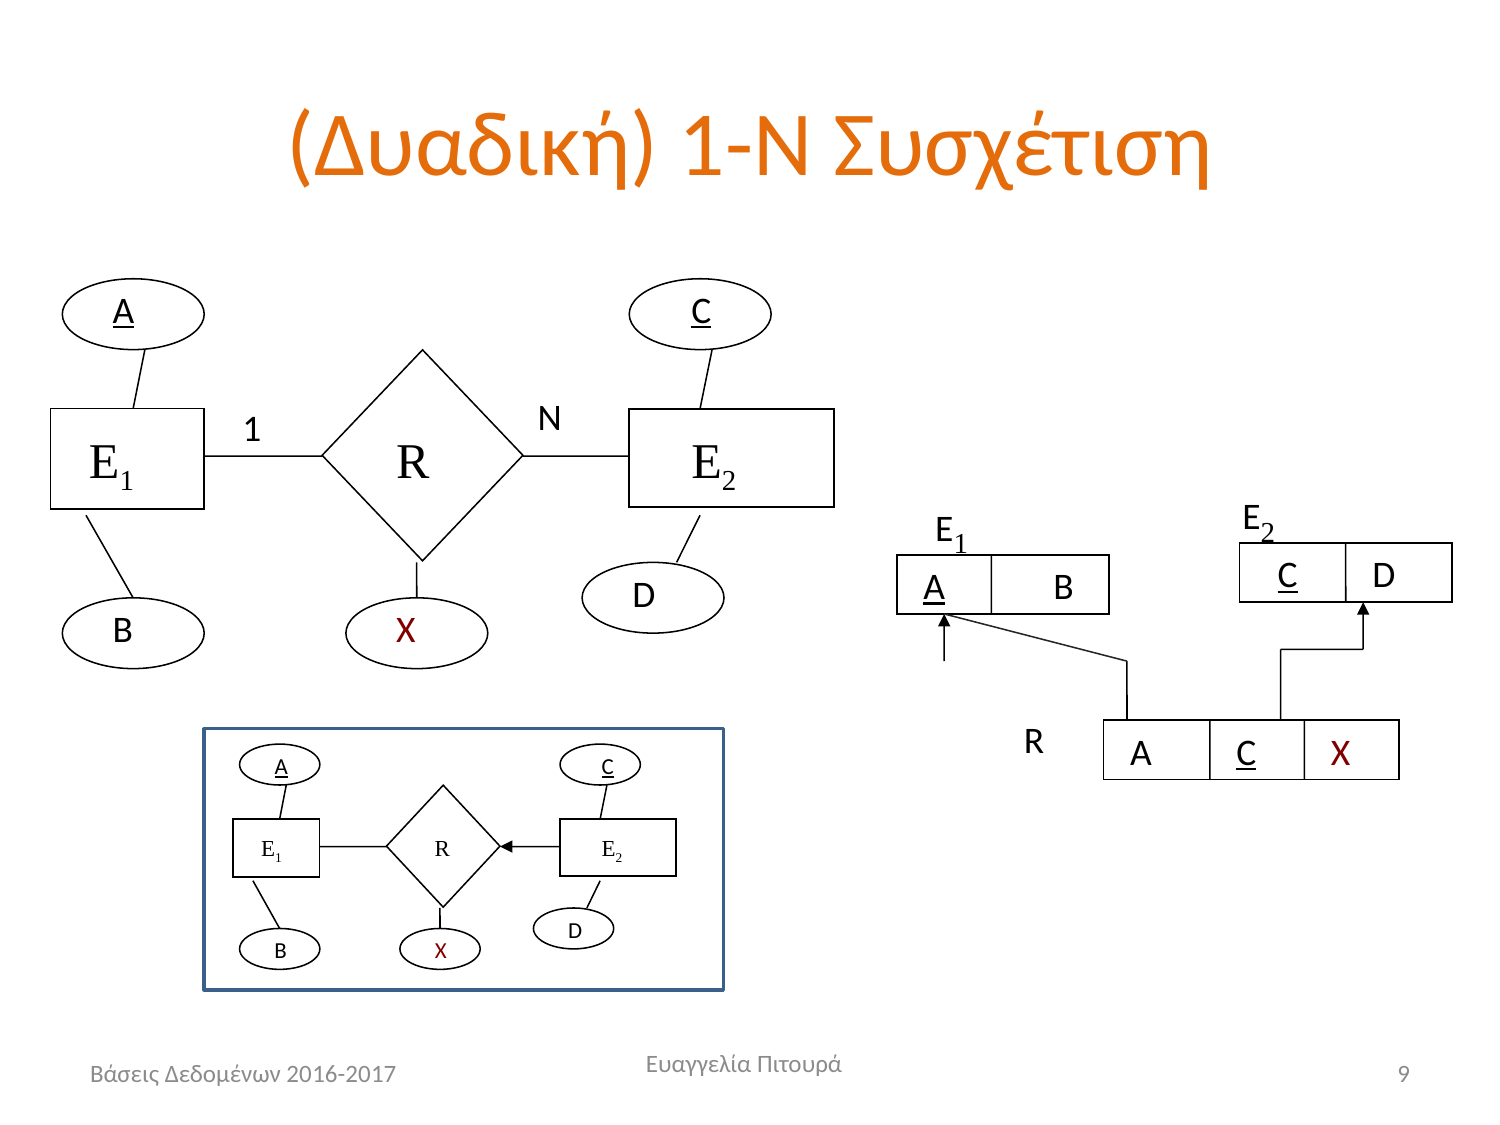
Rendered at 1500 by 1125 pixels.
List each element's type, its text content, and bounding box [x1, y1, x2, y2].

text_box C [1221, 720, 1304, 780]
text_box R [1008, 708, 1175, 769]
text_box [1239, 556, 1263, 603]
text_box [937, 615, 951, 660]
text_box [896, 554, 908, 614]
text_box C [1305, 720, 1316, 780]
title (Δυαδική) 1-Ν Συσχέτιση [75, 45, 1425, 233]
slide_number 9 [1074, 1042, 1425, 1103]
text_box [992, 567, 1038, 614]
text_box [50, 278, 843, 669]
text_box [1198, 720, 1209, 780]
text_box B [1038, 554, 1146, 615]
text_box C [1263, 556, 1345, 603]
footer Ευαγγελία Πιτουρά [501, 1046, 987, 1080]
text_box [1387, 720, 1399, 780]
slide_number Βάσεις Δεδομένων 2016-2017 [75, 1042, 425, 1103]
text_box X [1316, 720, 1387, 780]
text_box [1357, 603, 1370, 650]
text_box E2 [1227, 472, 1393, 556]
text_box [1103, 769, 1115, 780]
text_box E1 [920, 483, 1086, 567]
text_box A [908, 554, 992, 615]
text_box [1210, 720, 1221, 780]
text_box D [1357, 543, 1464, 603]
text_box A [1115, 720, 1198, 780]
text_box [1346, 556, 1357, 603]
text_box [203, 728, 724, 991]
